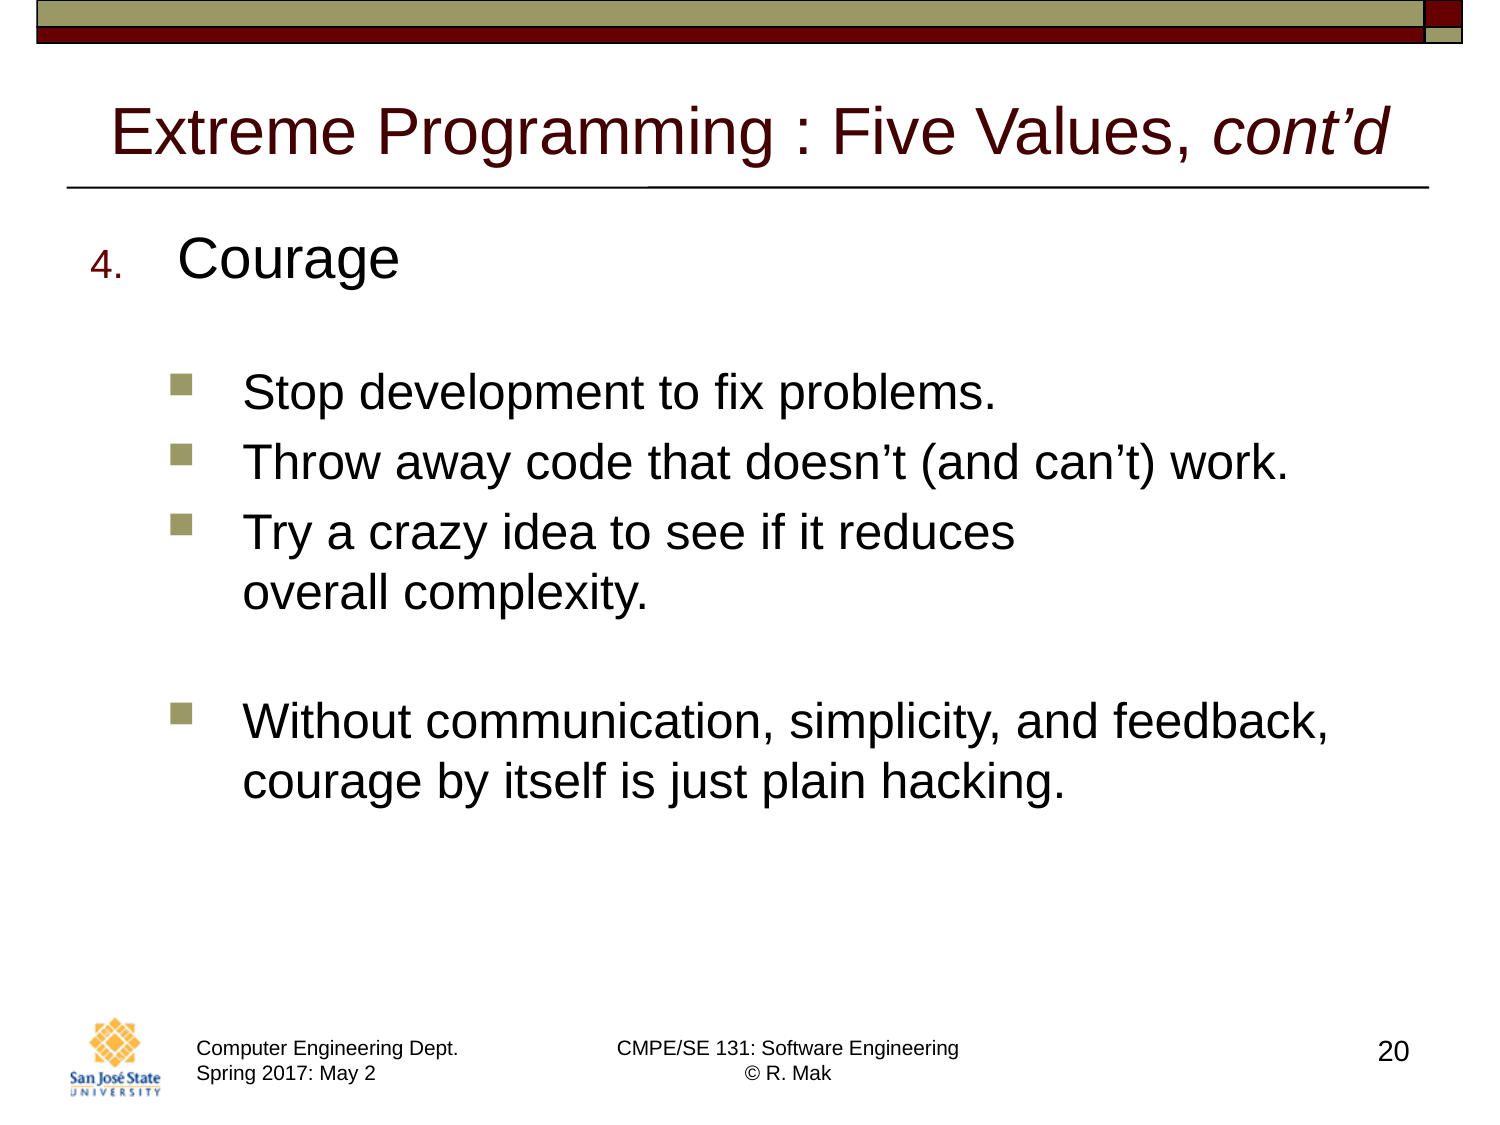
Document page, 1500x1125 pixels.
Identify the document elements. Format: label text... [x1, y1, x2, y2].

list Courage Stop development to fix problems. Throw away code that doesn’t (and can’t) work. Try a crazy idea to see if it reduces overall complexity. Without communication, simplicity, and feedback, courage by itself is just plain hacking. [75, 212, 1425, 1006]
picture [60, 1012, 166, 1112]
slide_number 20 [1112, 1025, 1425, 1100]
title Extreme Programming : Five Values, cont’d [75, 67, 1425, 175]
